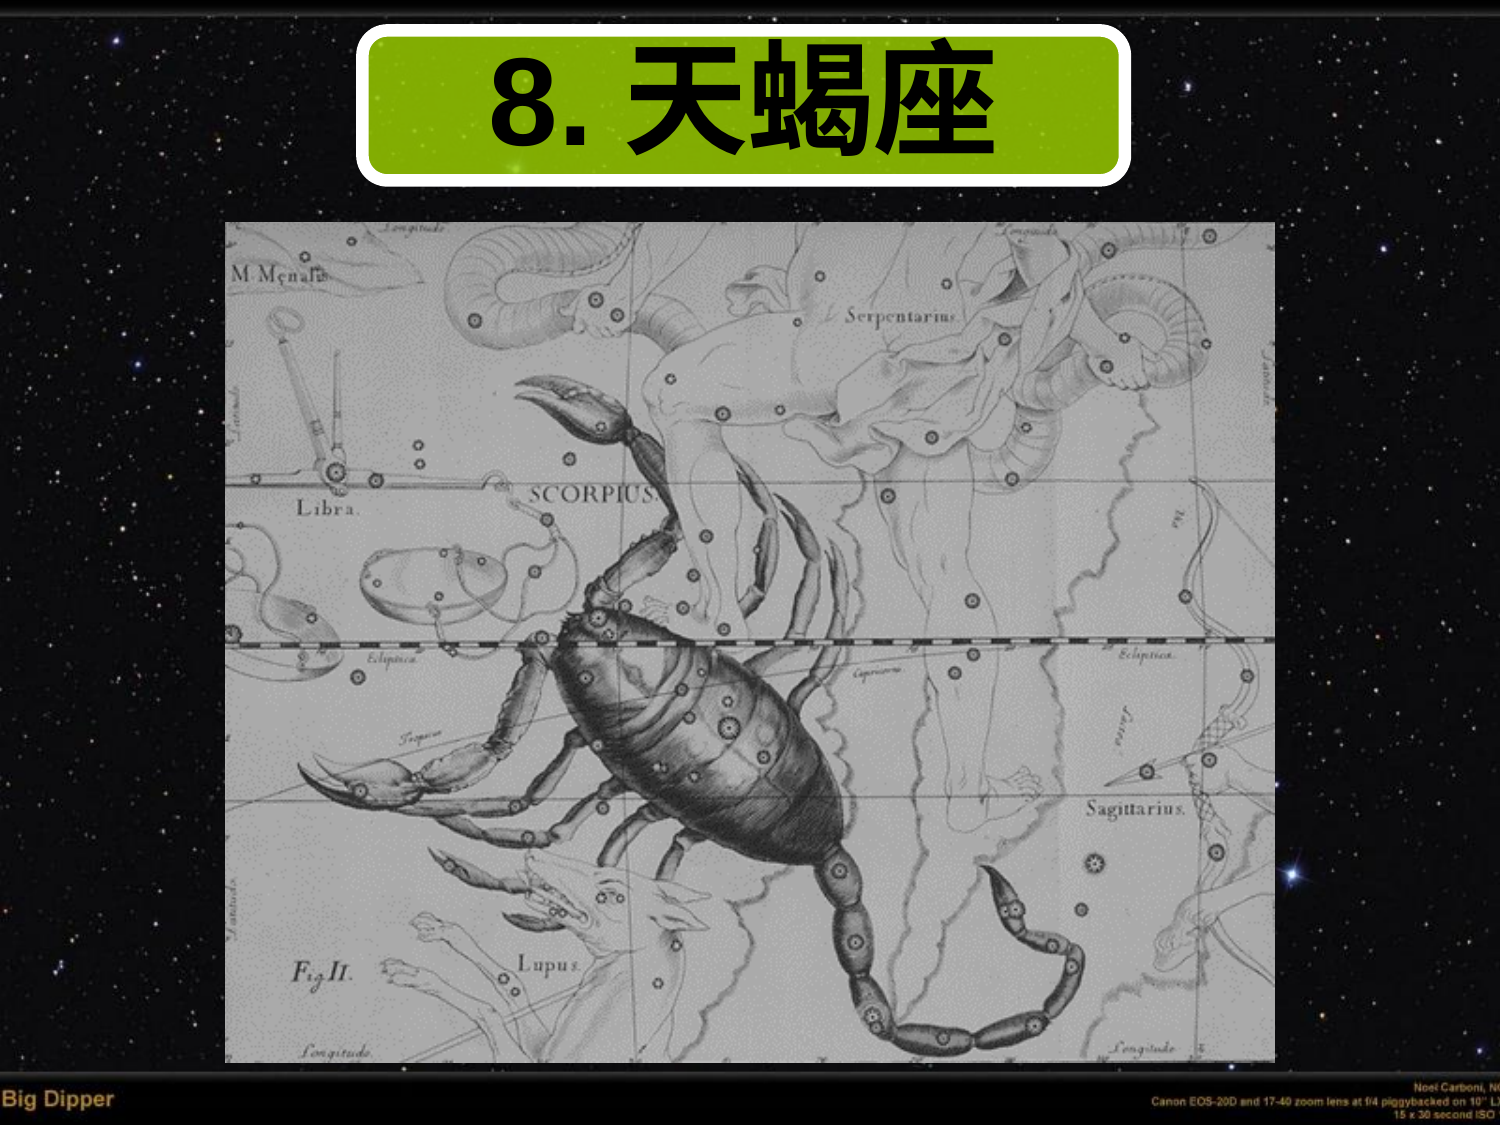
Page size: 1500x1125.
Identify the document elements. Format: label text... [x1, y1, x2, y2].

picture [0, 0, 1500, 1125]
text_box 8.天蝎座 [362, 30, 1125, 181]
